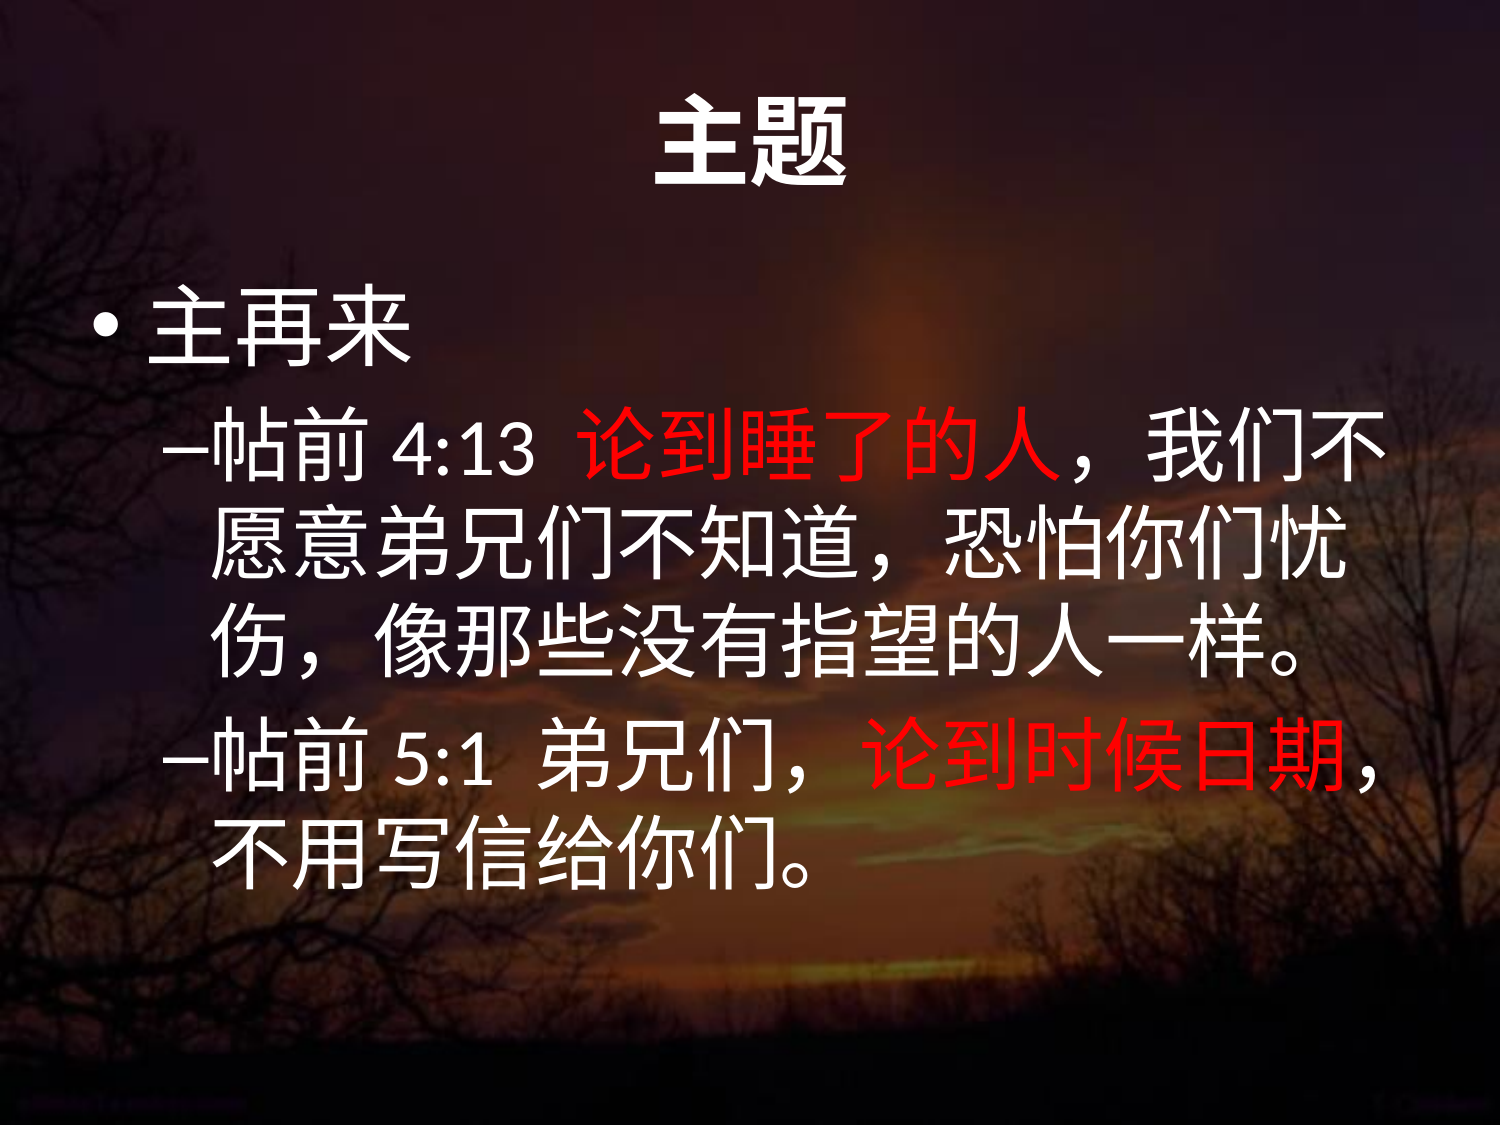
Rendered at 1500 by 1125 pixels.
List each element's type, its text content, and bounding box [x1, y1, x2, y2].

list 主再来 帖前4:13 论到睡了的人，我们不愿意弟兄们不知道，恐怕你们忧伤，像那些没有指望的人一样。 帖前5:1 弟兄们，论到时候日期，不用写信给你们。 [75, 262, 1425, 1005]
title 主题 [75, 45, 1425, 233]
picture [0, 0, 1500, 1125]
